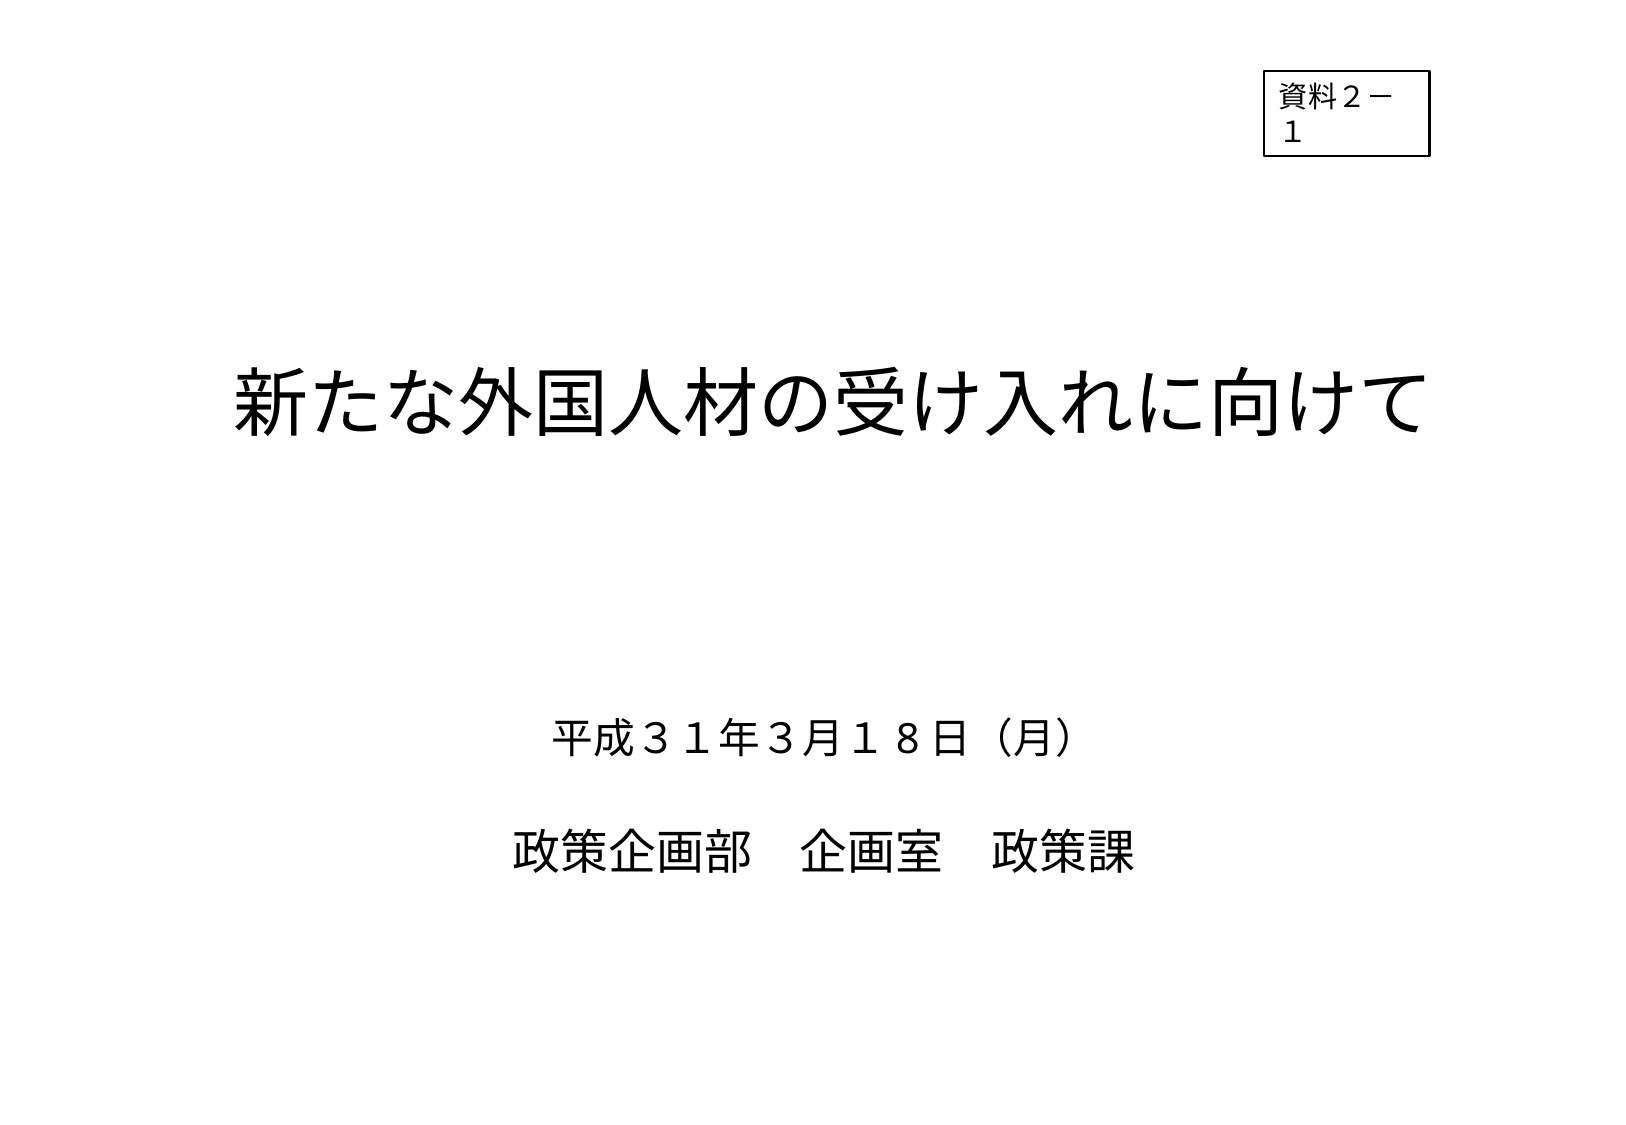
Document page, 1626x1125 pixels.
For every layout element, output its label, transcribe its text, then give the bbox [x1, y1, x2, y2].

text_box 新たな外国人材の受け入れに向けて [91, 323, 1576, 478]
text_box 資料２－１ [1264, 71, 1430, 156]
text_box 平成３１年３月１8日（月） 政策企画部 企画室 政策課 [257, 704, 1392, 937]
